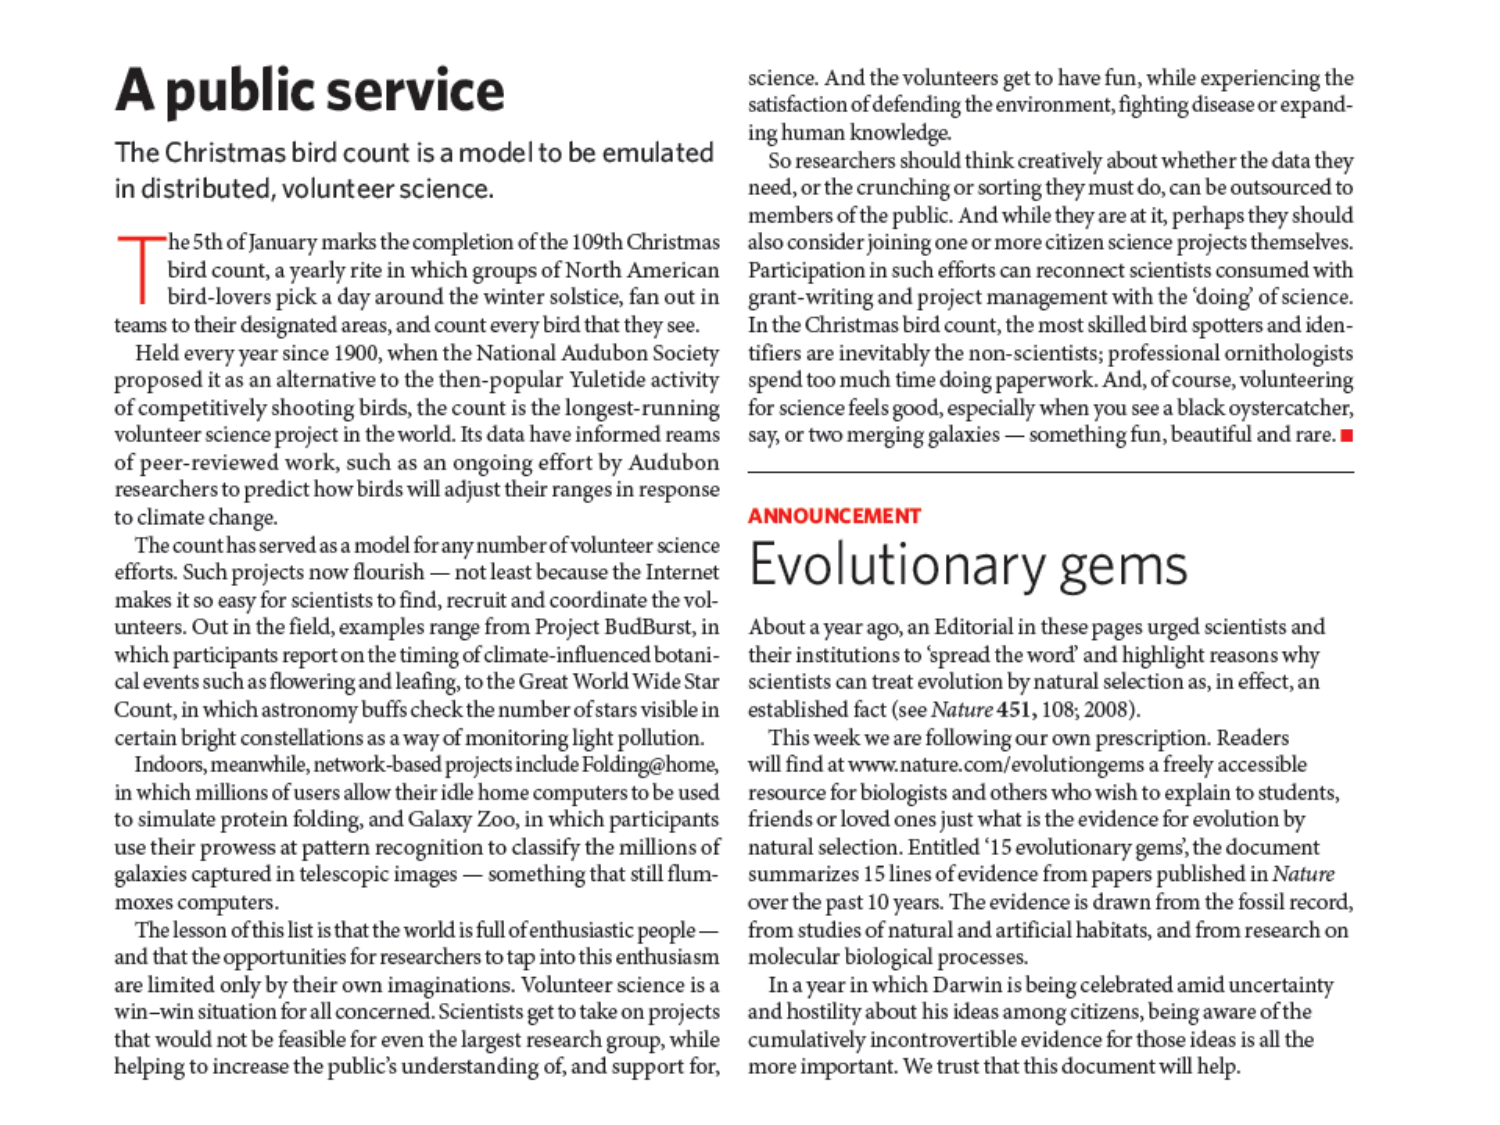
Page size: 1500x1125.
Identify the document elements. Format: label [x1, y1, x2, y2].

picture [99, 37, 1375, 1088]
